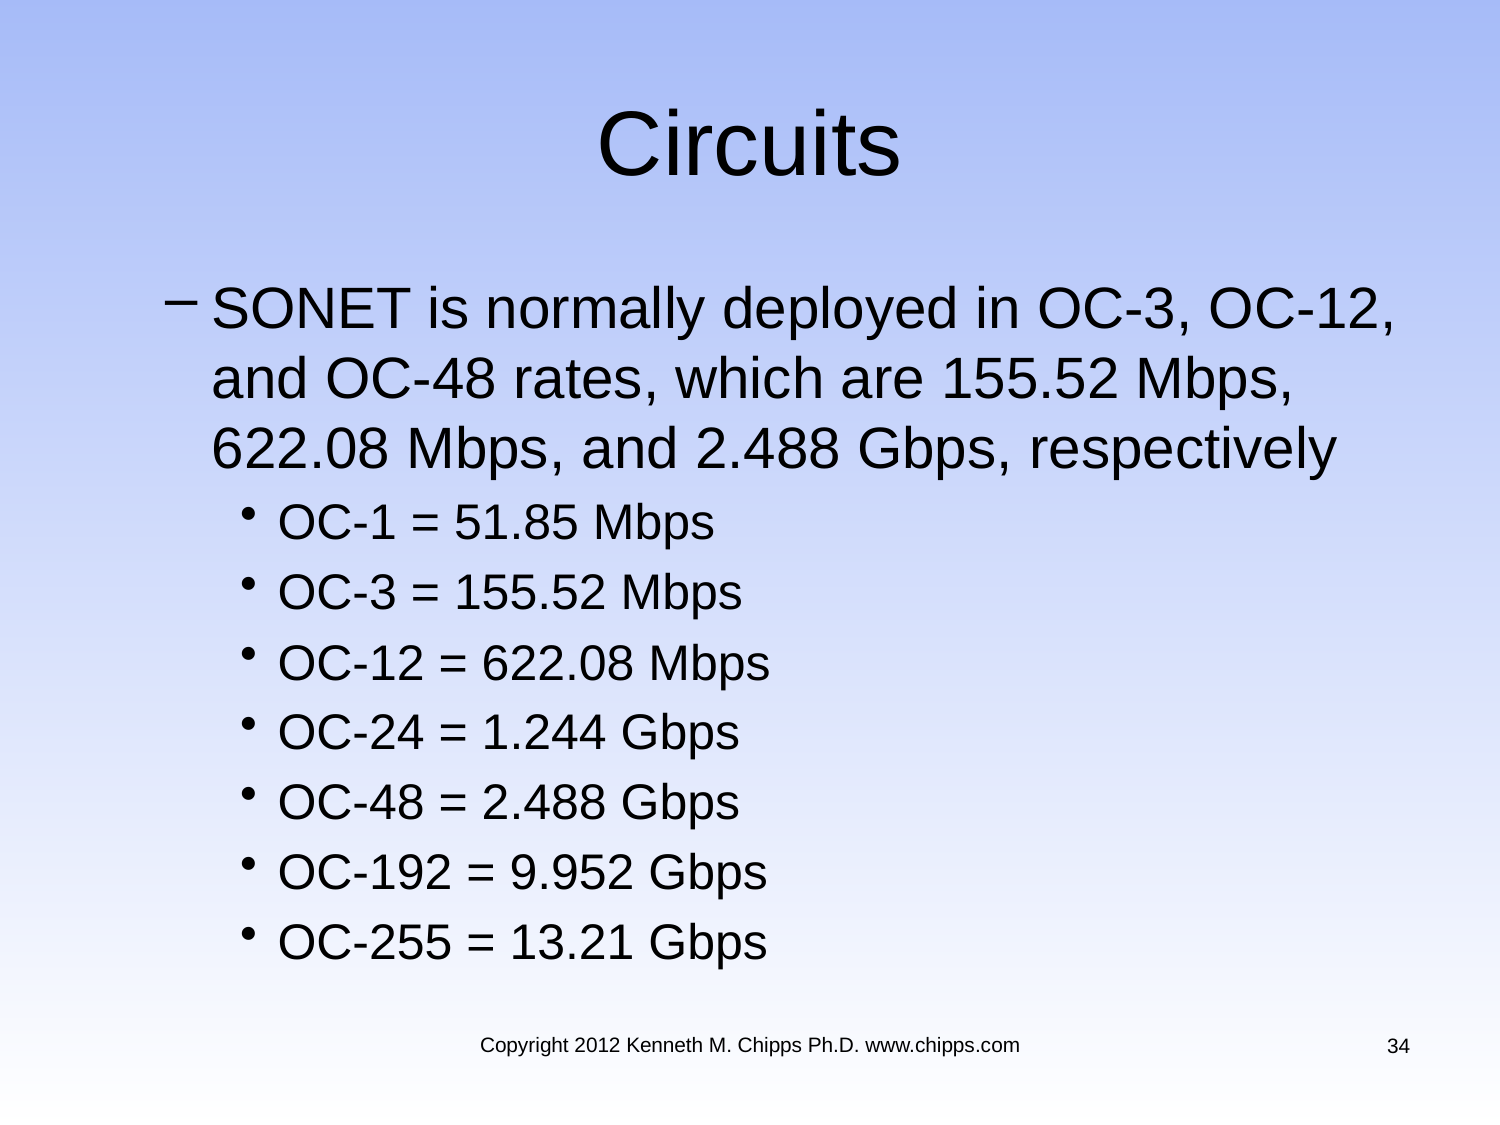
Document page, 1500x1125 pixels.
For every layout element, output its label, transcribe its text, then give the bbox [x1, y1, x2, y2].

title Circuits [75, 45, 1425, 233]
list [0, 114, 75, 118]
footer Copyright 2012 Kenneth M. Chipps Ph.D. www.chipps.com [449, 1024, 1051, 1103]
slide_number 34 [1074, 1024, 1426, 1104]
list SONET is normally deployed in OC-3, OC-12, and OC-48 rates, which are 155.52 Mbps, 622.08 Mbps, and 2.488 Gbps, respectively OC-1 = 51.85 Mbps OC-3 = 155.52 Mbps OC-12 = 622.08 Mbps OC-24 = 1.244 Gbps OC-48 = 2.488 Gbps OC-192 = 9.952 Gbps OC-255 = 13.21 Gbps [75, 262, 1425, 1005]
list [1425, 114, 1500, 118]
